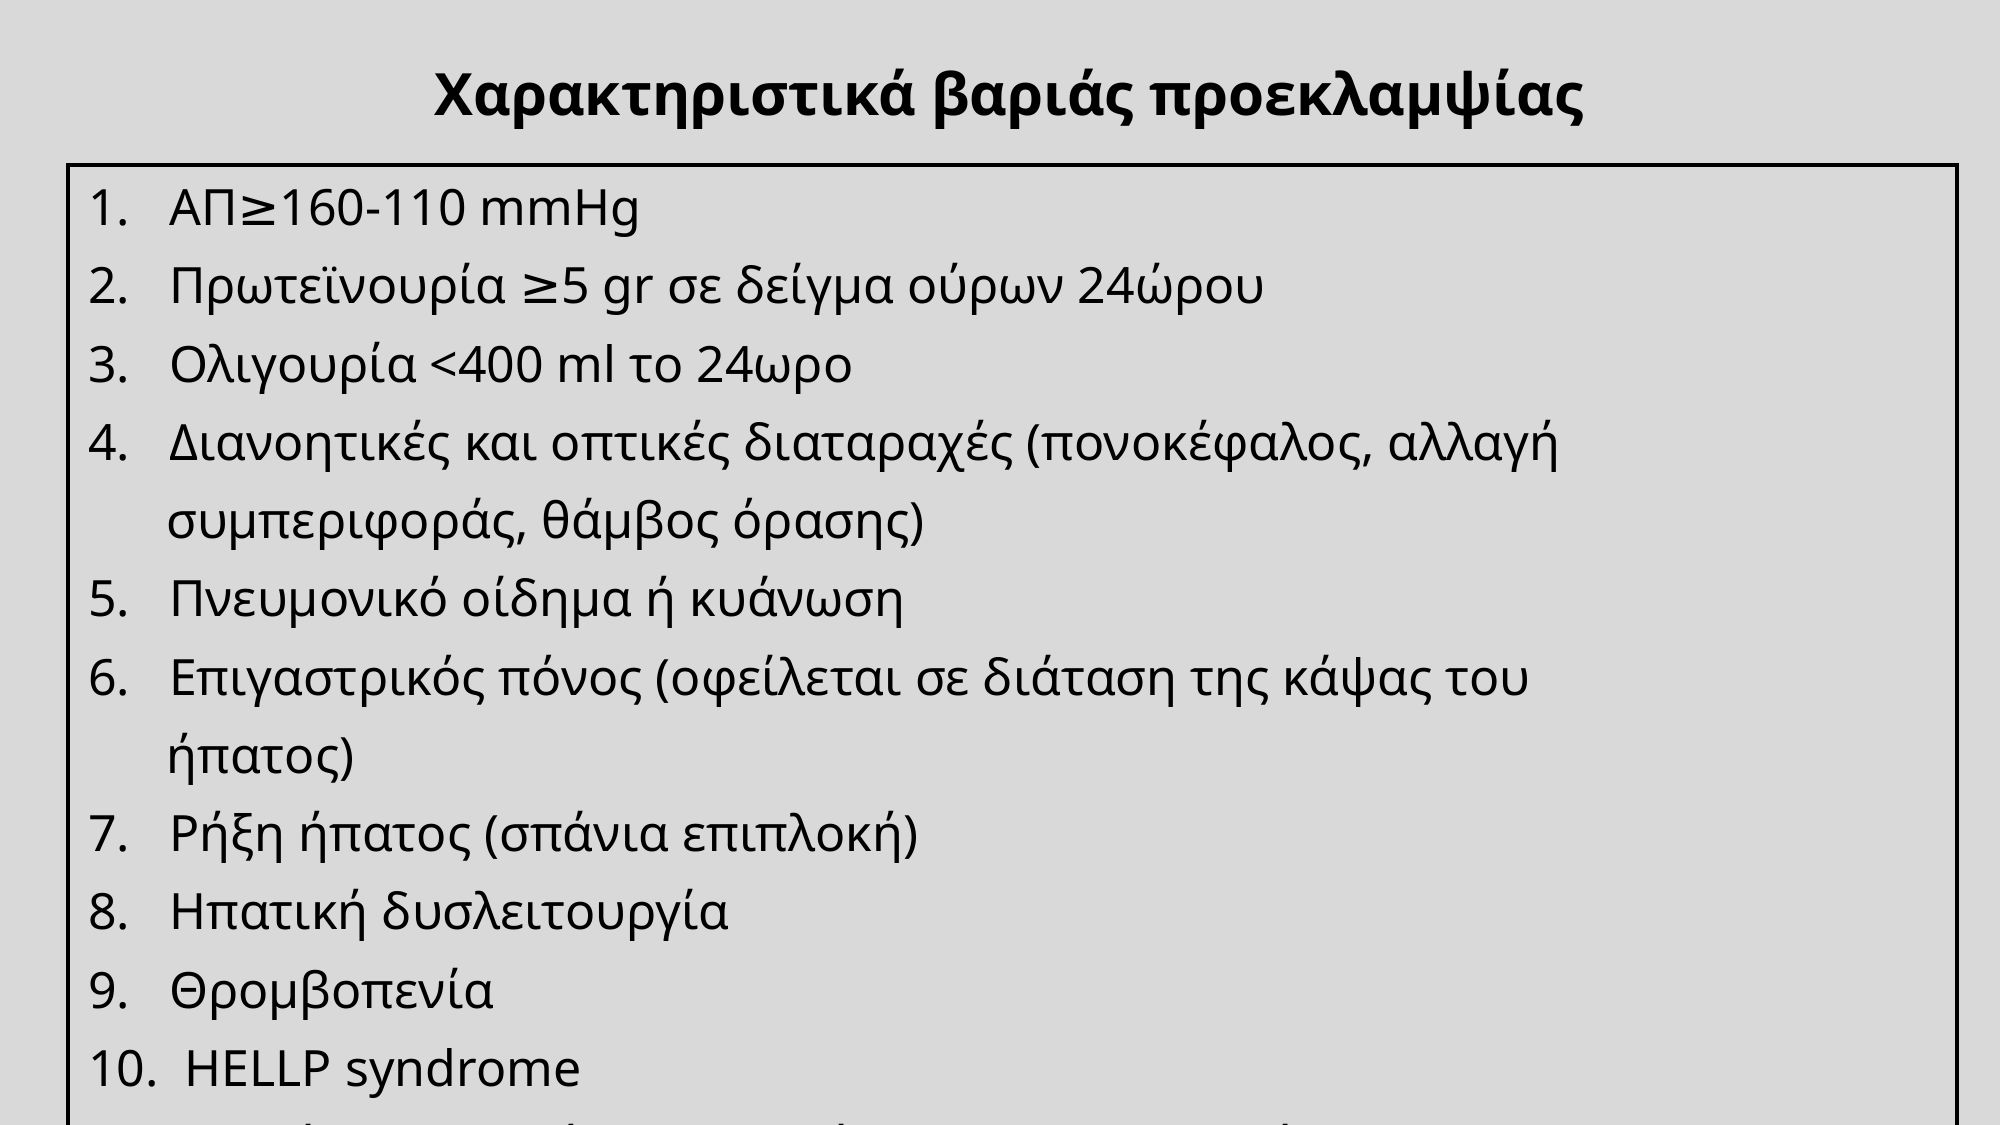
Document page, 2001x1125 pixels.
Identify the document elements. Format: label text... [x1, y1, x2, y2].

table_header 1. ΑΠ≥160-110 mmHg 2. Πρωτεϊνουρία ≥5 gr σε δείγμα ούρων 24ώρου 3. Ολιγουρία <400 ml το 24ωρο 4. Διανοητικές και οπτικές διαταραχές (πονοκέφαλος, αλλαγή συμπεριφοράς, θάμβος όρασης) 5. Πνευμονικό οίδημα ή κυάνωση 6. Επιγαστρικός πόνος (οφείλεται σε διάταση της κάψας του ήπατος) 7. Ρήξη ήπατος (σπάνια επιπλοκή) 8. Ηπατική δυσλειτουργία 9. Θρομβοπενία 10. HELLP syndrome 11. Σημεία εμβρυϊκής δυσπραγίας (π.χ IUGR, ολιγάμνιο) [70, 167, 1955, 1125]
list Χαρακτηριστικά βαριάς προεκλαμψίας [102, 49, 1916, 140]
